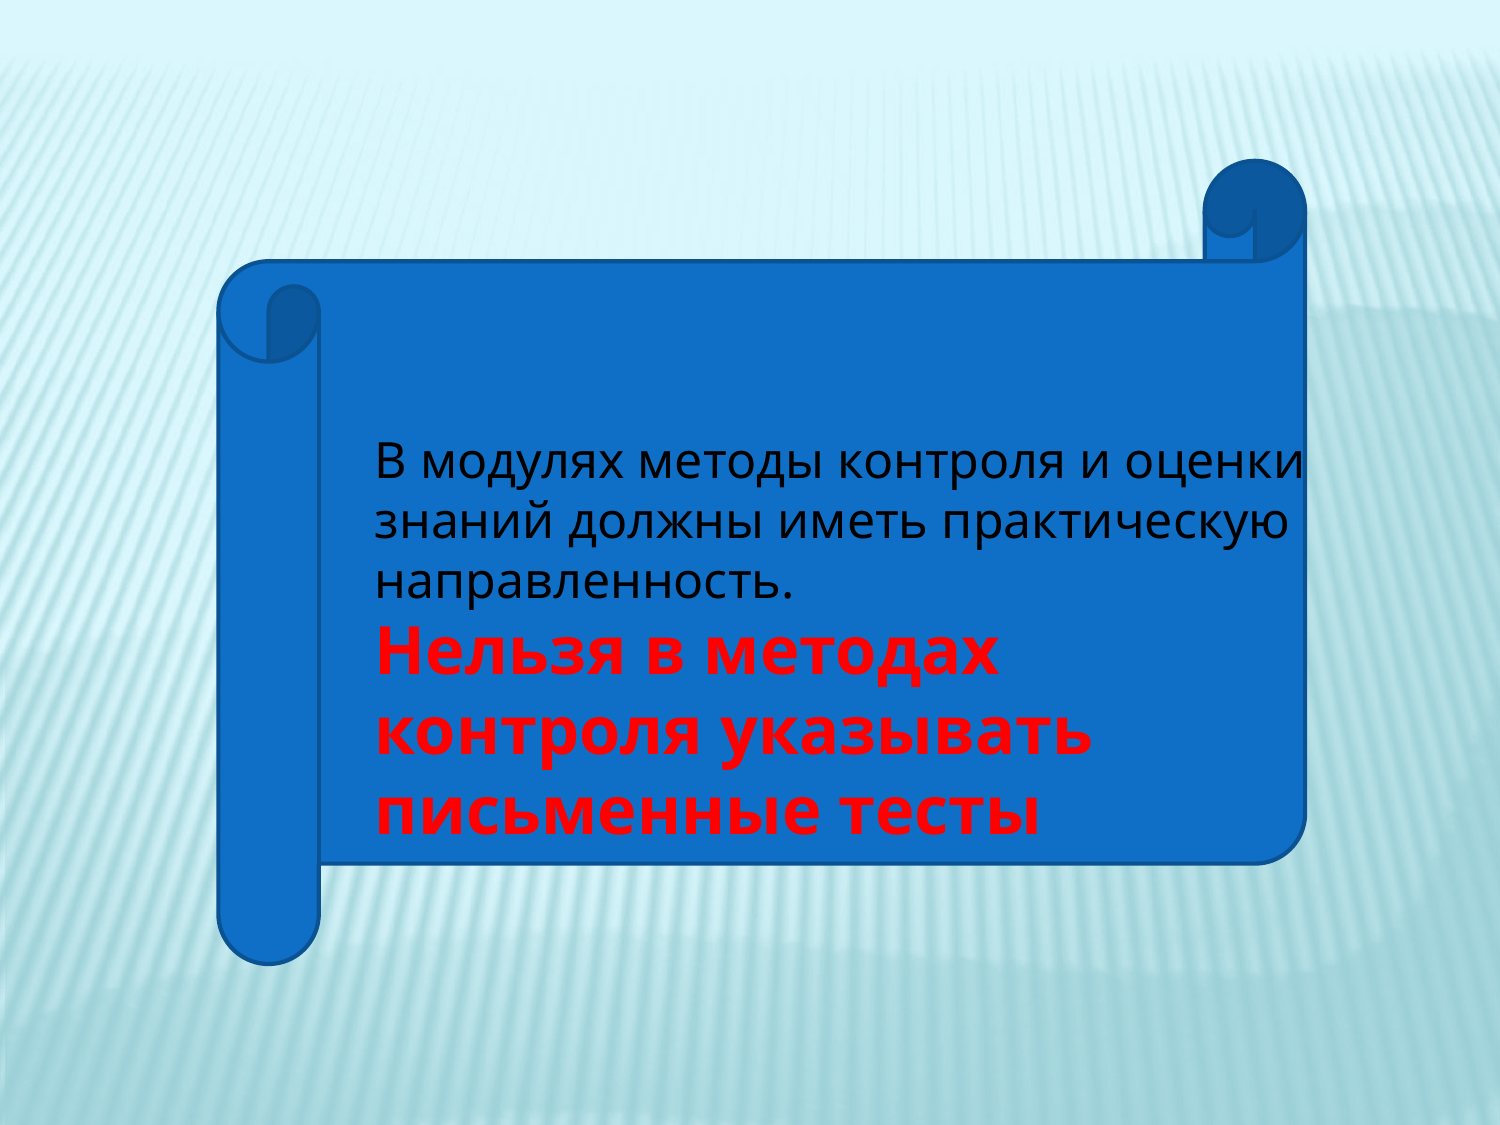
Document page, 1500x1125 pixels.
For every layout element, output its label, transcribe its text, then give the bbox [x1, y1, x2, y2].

text_box В модулях методы контроля и оценки знаний должны иметь практическую направленность. Нельзя в методах контроля указывать письменные тесты [360, 420, 1353, 856]
text_box [216, 158, 1308, 967]
